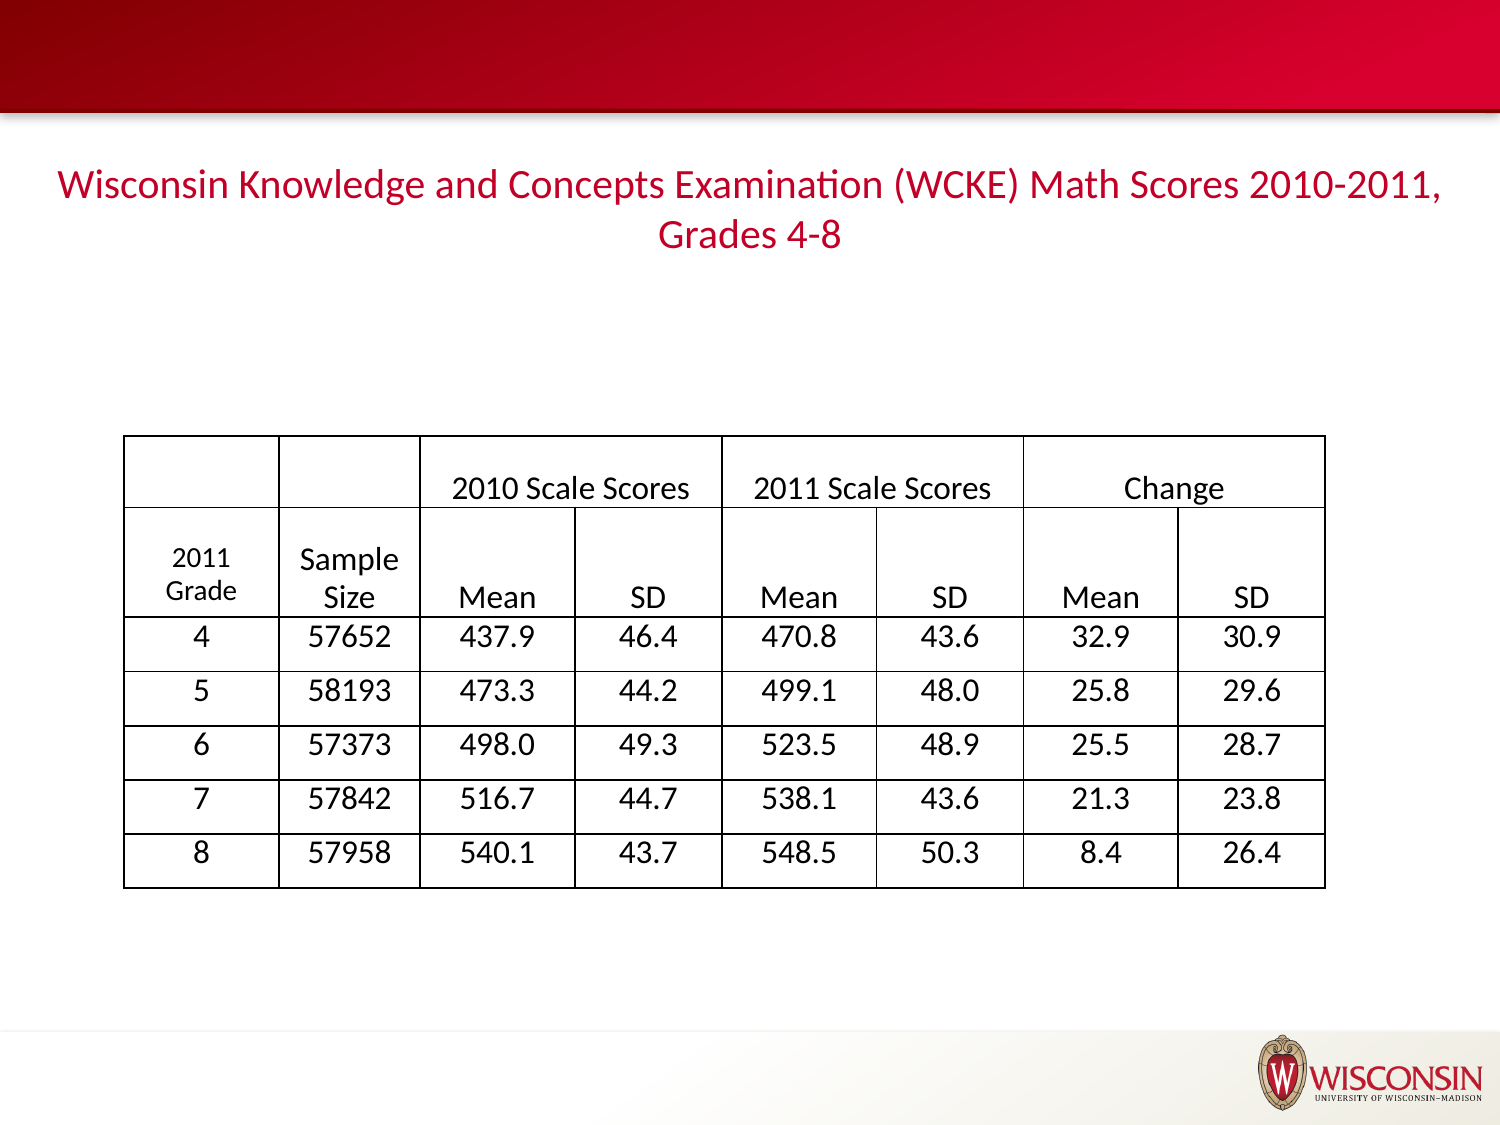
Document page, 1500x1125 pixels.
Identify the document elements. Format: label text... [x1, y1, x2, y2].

table_cell 5 [125, 672, 278, 725]
table_cell Mean [1024, 508, 1177, 616]
table_cell 30.9 [1179, 618, 1324, 671]
table_header 2010 Scale Scores [421, 437, 721, 507]
table_cell 2011 Grade [125, 508, 278, 616]
table_cell 25.8 [1024, 672, 1177, 725]
table_cell 26.4 [1179, 835, 1324, 887]
table_cell 523.5 [723, 727, 876, 779]
table_cell 6 [125, 727, 278, 779]
table_cell Mean [421, 508, 574, 616]
table_cell 44.7 [576, 781, 721, 833]
table_header 2011 Scale Scores [723, 437, 1023, 507]
table_cell 57373 [280, 727, 419, 779]
table_cell 29.6 [1179, 672, 1324, 725]
table_cell 538.1 [723, 781, 876, 833]
table_cell Mean [723, 508, 876, 616]
table_cell 498.0 [421, 727, 574, 779]
table_cell 57842 [280, 781, 419, 833]
table_cell 548.5 [723, 835, 876, 887]
table_header [125, 437, 278, 507]
table_header Change [1024, 437, 1324, 507]
table_cell 437.9 [421, 618, 574, 671]
table_cell 470.8 [723, 618, 876, 671]
table_cell 49.3 [576, 727, 721, 779]
table_cell 46.4 [576, 618, 721, 671]
table_cell 58193 [280, 672, 419, 725]
picture [1258, 1033, 1484, 1111]
table_cell 43.6 [877, 618, 1023, 671]
table_cell 57958 [280, 835, 419, 887]
table_cell 28.7 [1179, 727, 1324, 779]
table_cell 8.4 [1024, 835, 1177, 887]
table_cell SD [576, 508, 721, 616]
table_cell 44.2 [576, 672, 721, 725]
table_cell 4 [125, 618, 278, 671]
table_cell 499.1 [723, 672, 876, 725]
table_cell 50.3 [877, 835, 1023, 887]
table_cell 25.5 [1024, 727, 1177, 779]
table_header [280, 437, 419, 507]
table_cell 8 [125, 835, 278, 887]
table_cell 516.7 [421, 781, 574, 833]
table_cell SD [877, 508, 1023, 616]
table_cell 57652 [280, 618, 419, 671]
text_box Wisconsin Knowledge and Concepts Examination (WCKE) Math Scores 2010-2011, Grades 4-8 [0, 149, 1500, 310]
table_cell 43.6 [877, 781, 1023, 833]
table_cell 540.1 [421, 835, 574, 887]
table_cell 21.3 [1024, 781, 1177, 833]
table_cell 32.9 [1024, 618, 1177, 671]
table_cell Sample Size [280, 508, 419, 616]
table_cell 48.9 [877, 727, 1023, 779]
table_cell 23.8 [1179, 781, 1324, 833]
table_cell 43.7 [576, 835, 721, 887]
table_cell 7 [125, 781, 278, 833]
table_cell 48.0 [877, 672, 1023, 725]
table_cell SD [1179, 508, 1324, 616]
table_cell 473.3 [421, 672, 574, 725]
